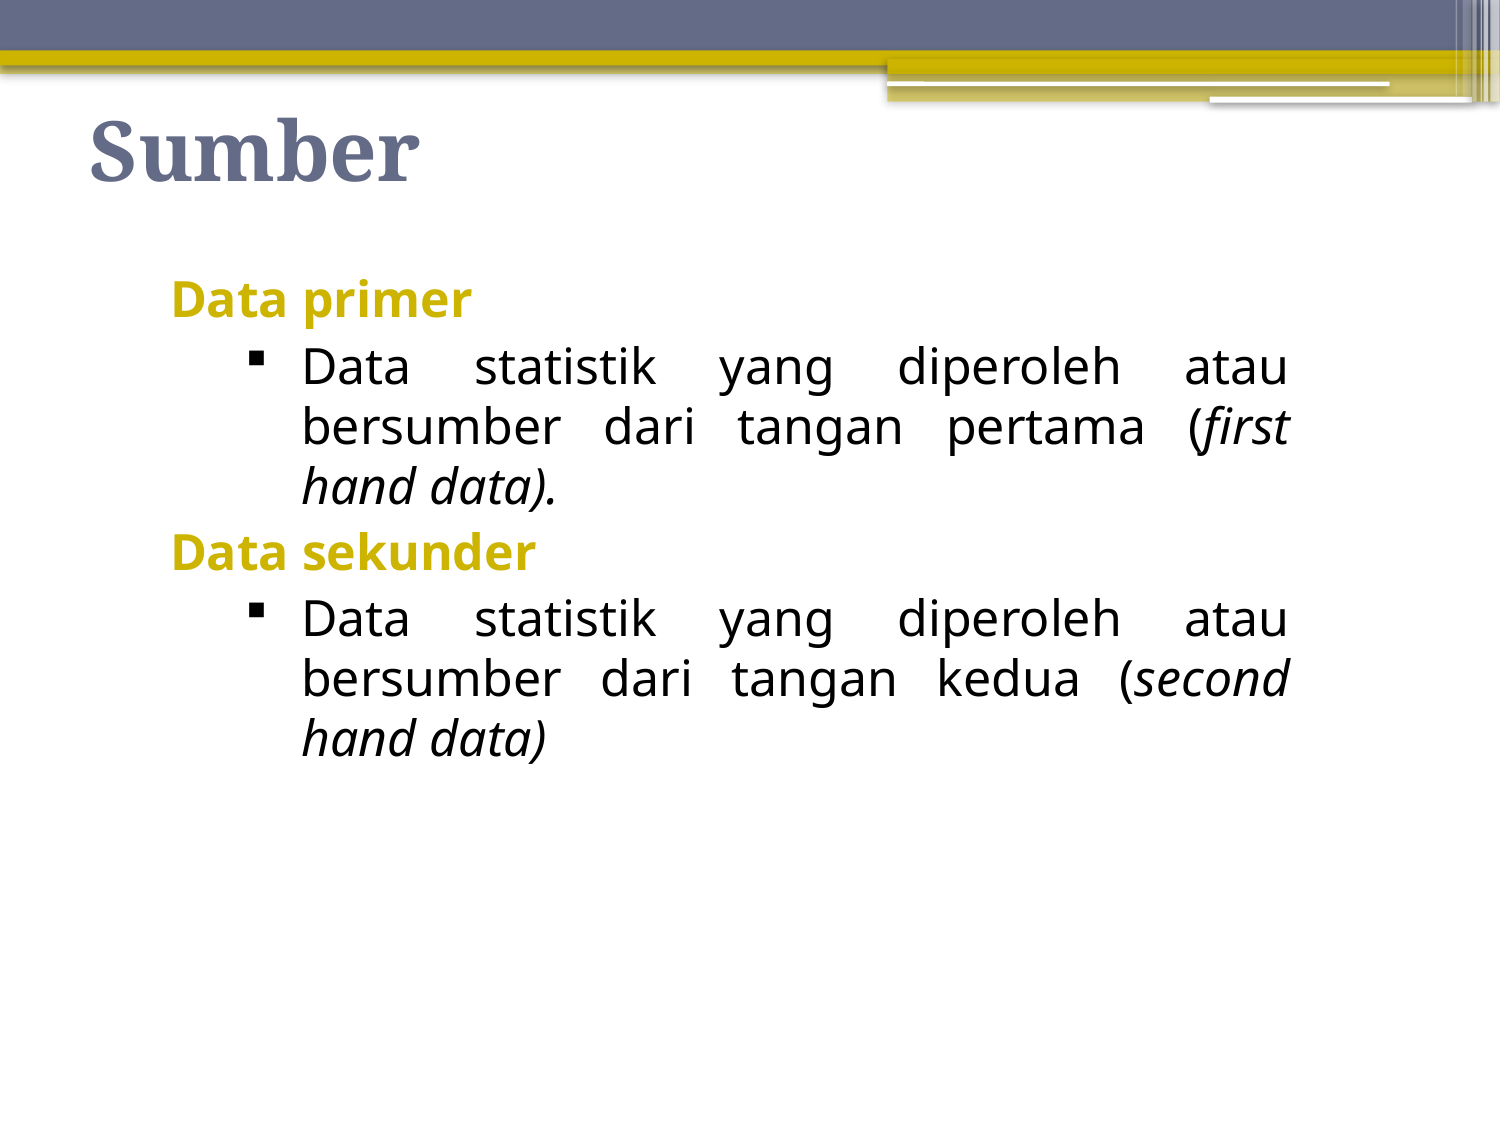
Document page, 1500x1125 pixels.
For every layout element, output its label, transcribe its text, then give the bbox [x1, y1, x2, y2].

list Data primer Data statistik yang diperoleh atau bersumber dari tangan pertama (first hand data). Data sekunder Data statistik yang diperoleh atau bersumber dari tangan kedua (second hand data) [80, 260, 1306, 894]
title Sumber [75, 90, 1300, 206]
